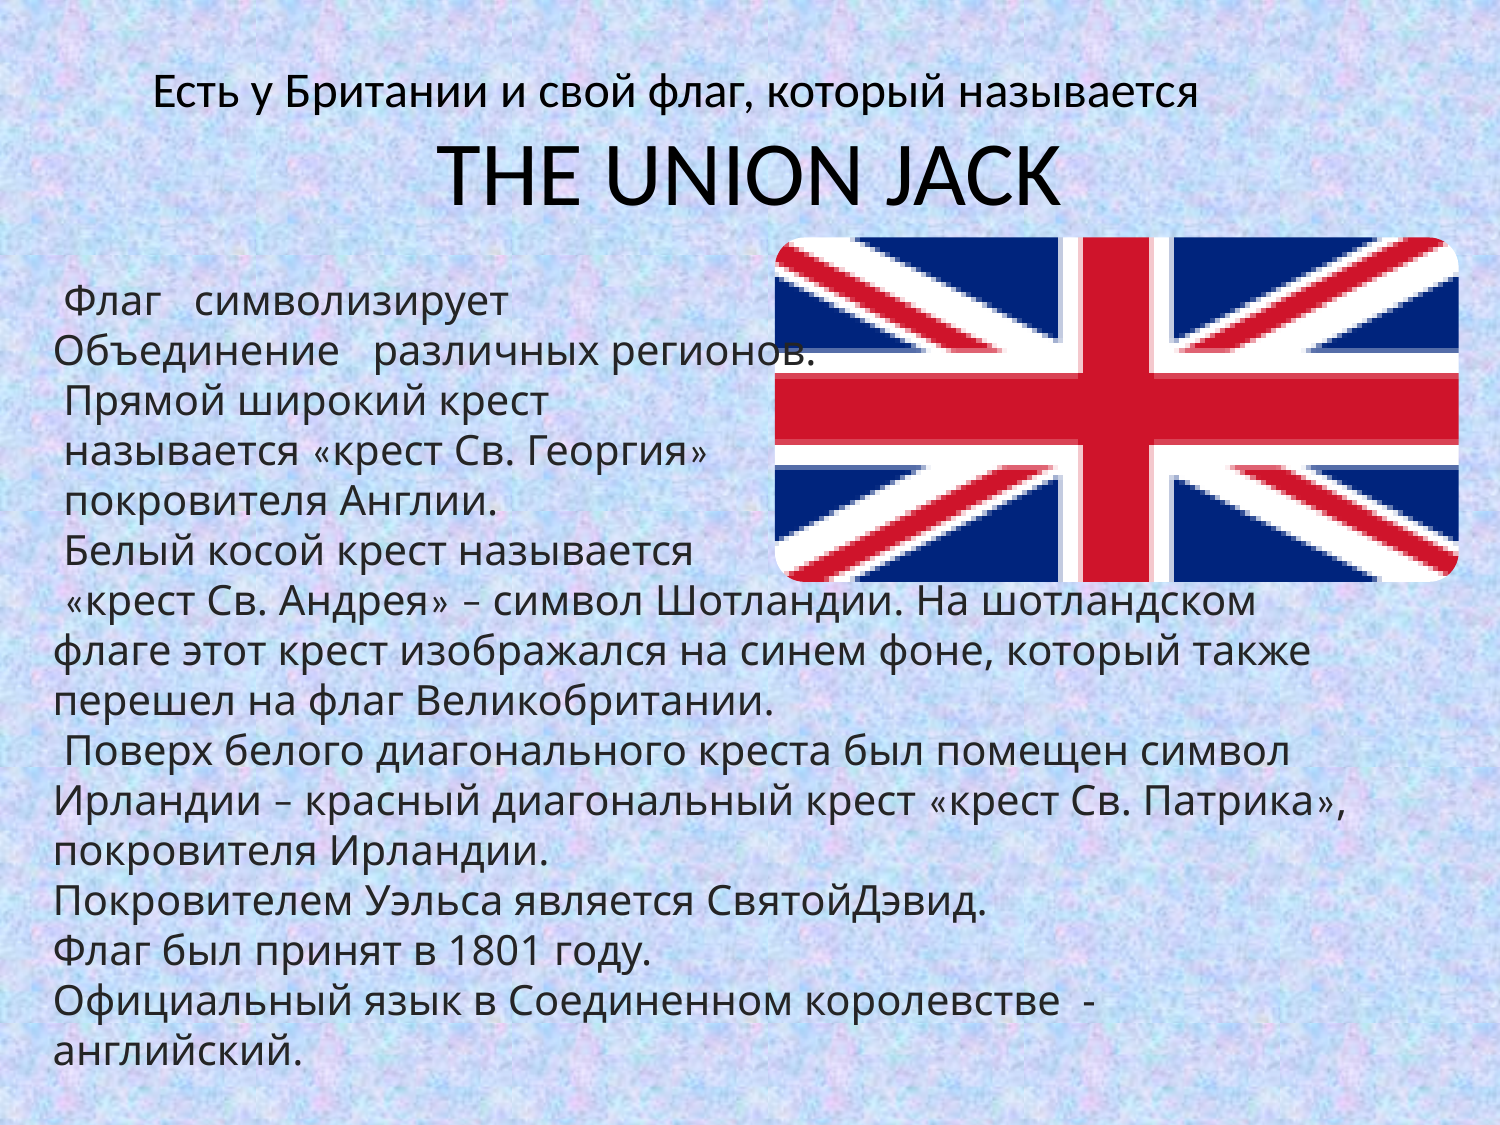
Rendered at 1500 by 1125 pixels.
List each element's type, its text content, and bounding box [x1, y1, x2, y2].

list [774, 237, 1459, 583]
text_box Флаг символизирует Объединение различных регионов. Прямой широкий крест называется «крест Св. Георгия» покровителя Англии. Белый косой крест называется «крест Св. Андрея» – символ Шотландии. На шотландском флаге этот крест изображался на синем фоне, который также перешел на флаг Великобритании. Поверх белого диагонального креста был помещен символ Ирландии – красный диагональный крест «крест Св. Патрика», покровителя Ирландии. Покровителем Уэльса является СвятойДэвид. Флаг был принят в 1801 году. Официальный язык в Соединенном королевстве - английский. [37, 266, 1363, 1082]
picture [0, 0, 1500, 1125]
title THE UNION JACK [75, 75, 1425, 263]
text_box Есть у Британии и свой флаг, который называется [137, 49, 1388, 125]
